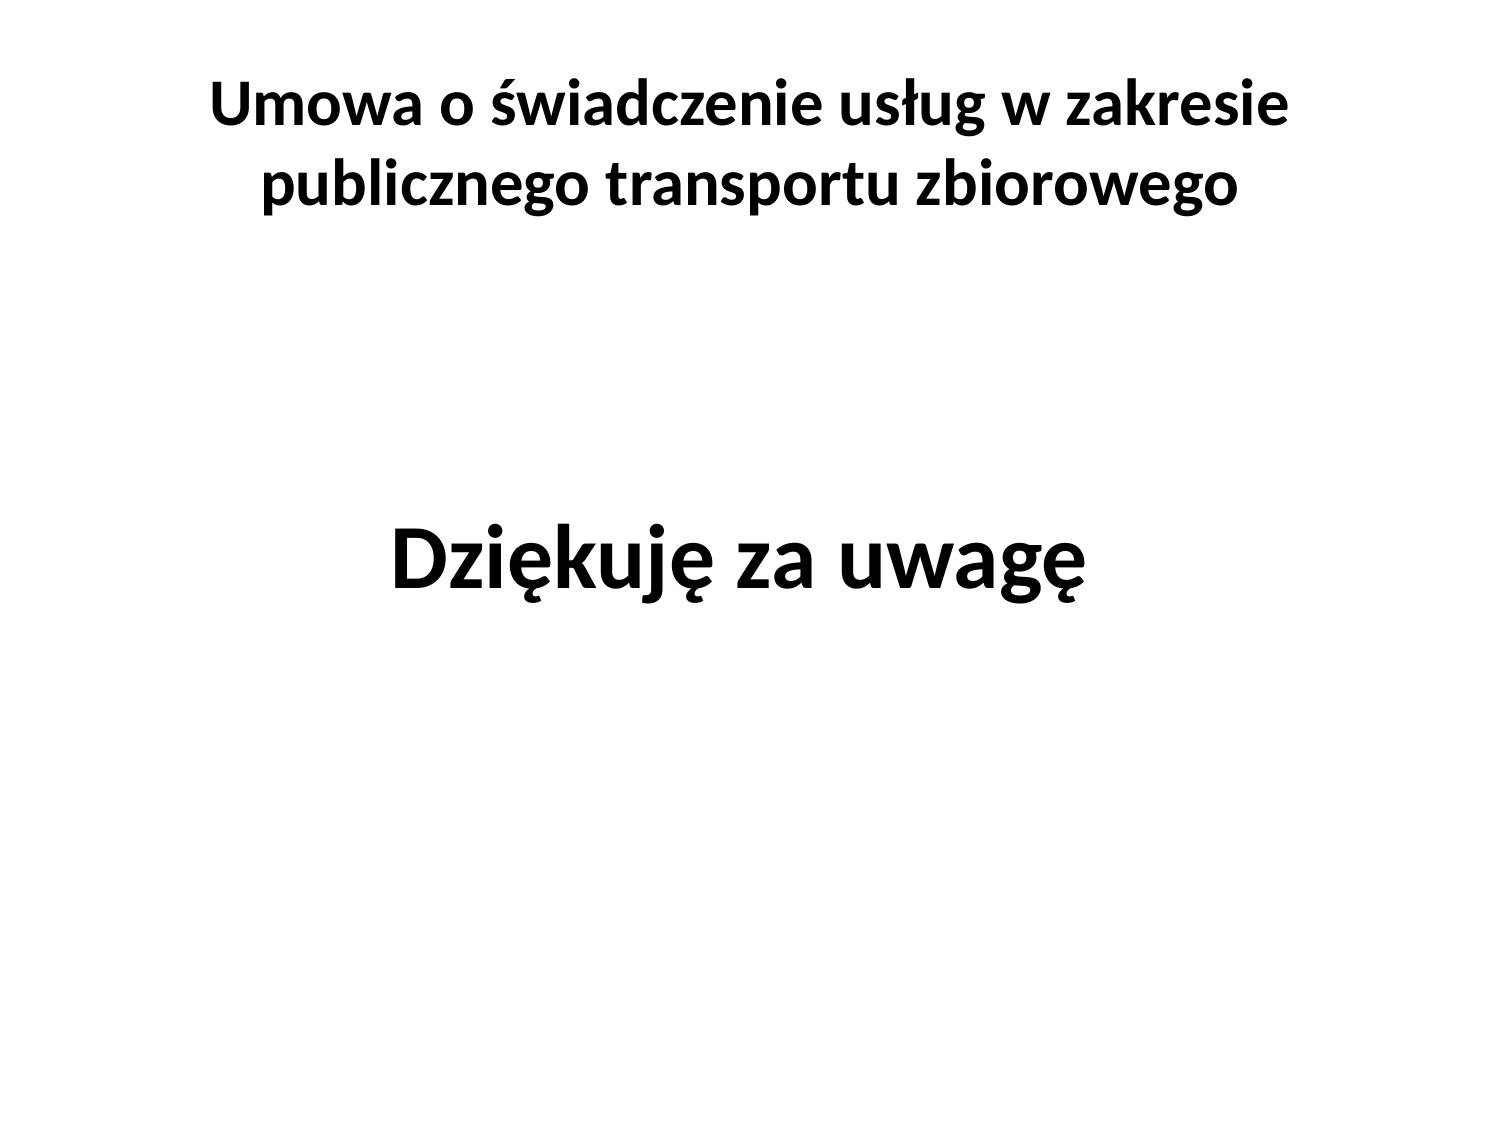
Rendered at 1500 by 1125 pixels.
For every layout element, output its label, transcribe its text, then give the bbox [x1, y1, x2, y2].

title Umowa o świadczenie usług w zakresie publicznego transportu zbiorowego [75, 45, 1425, 233]
list Dziękuję za uwagę [75, 262, 1425, 1005]
